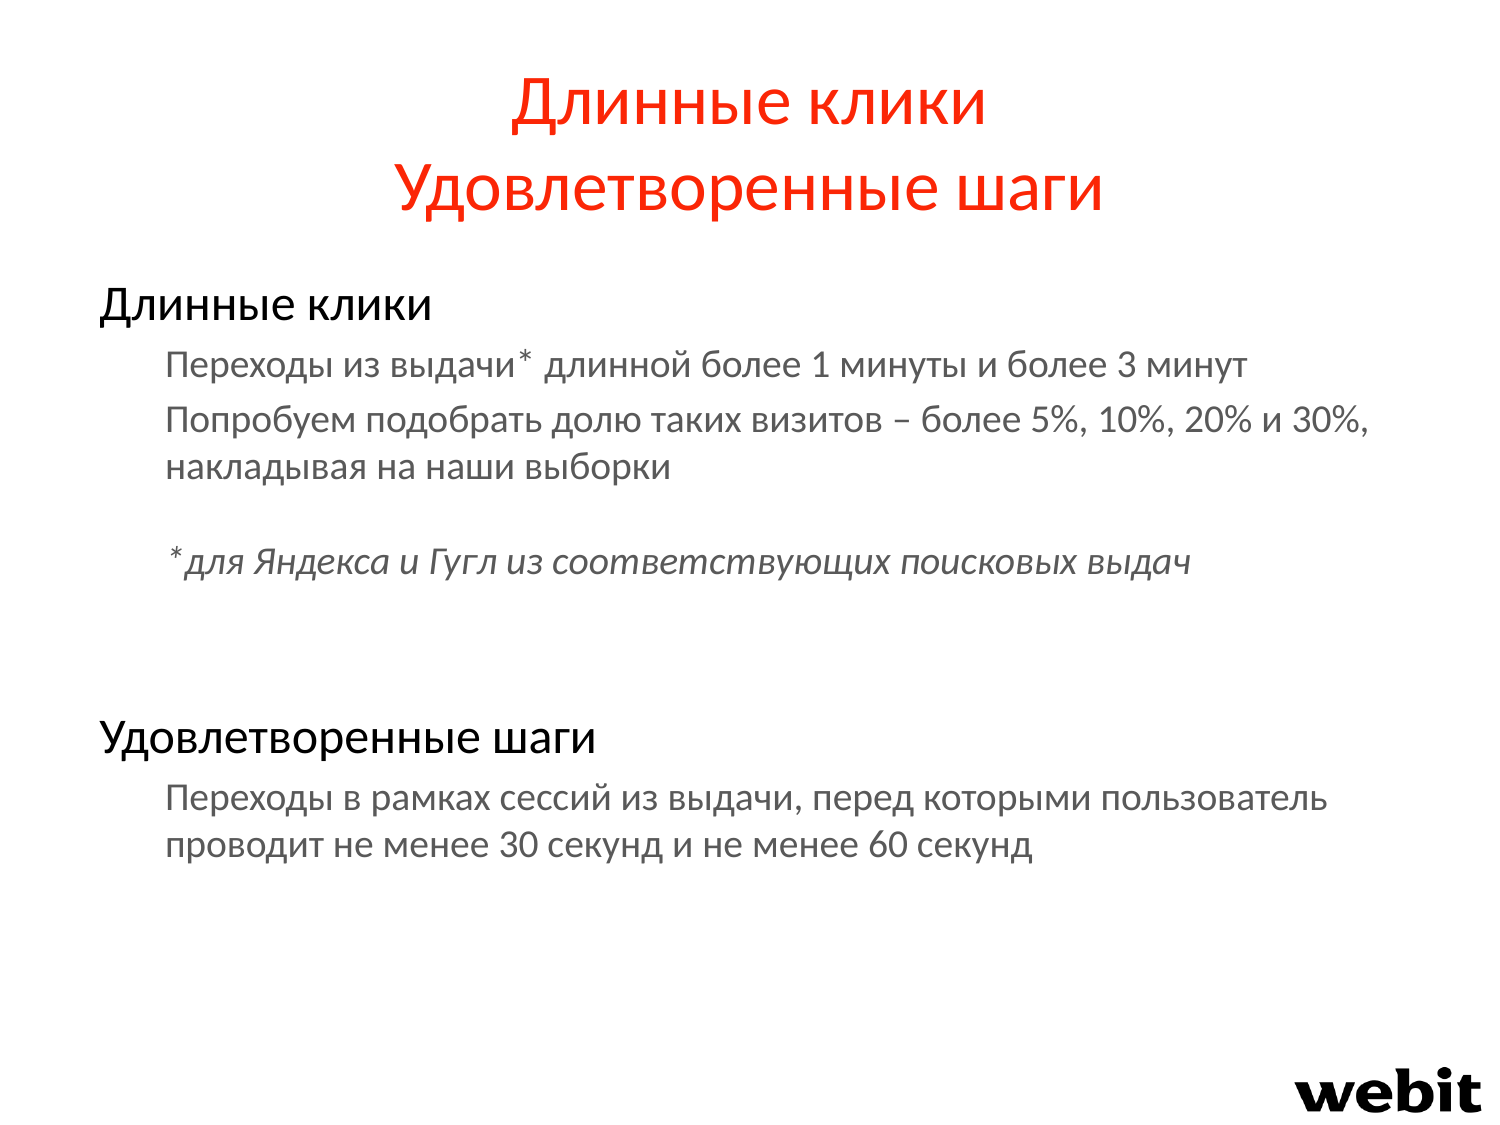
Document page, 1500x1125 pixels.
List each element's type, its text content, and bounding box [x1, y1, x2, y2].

title Длинные клики Удовлетворенные шаги [75, 45, 1425, 233]
list Длинные клики Переходы из выдачи* длинной более 1 минуты и более 3 минут Попробуем подобрать долю таких визитов – более 5%, 10%, 20% и 30%, накладывая на наши выборки *для Яндекса и Гугл из соответствующих поисковых выдач Удовлетворенные шаги Переходы в рамках сессий из выдачи, перед которыми пользователь проводит не менее 30 секунд и не менее 60 секунд [75, 262, 1425, 1005]
picture [1271, 1046, 1500, 1125]
